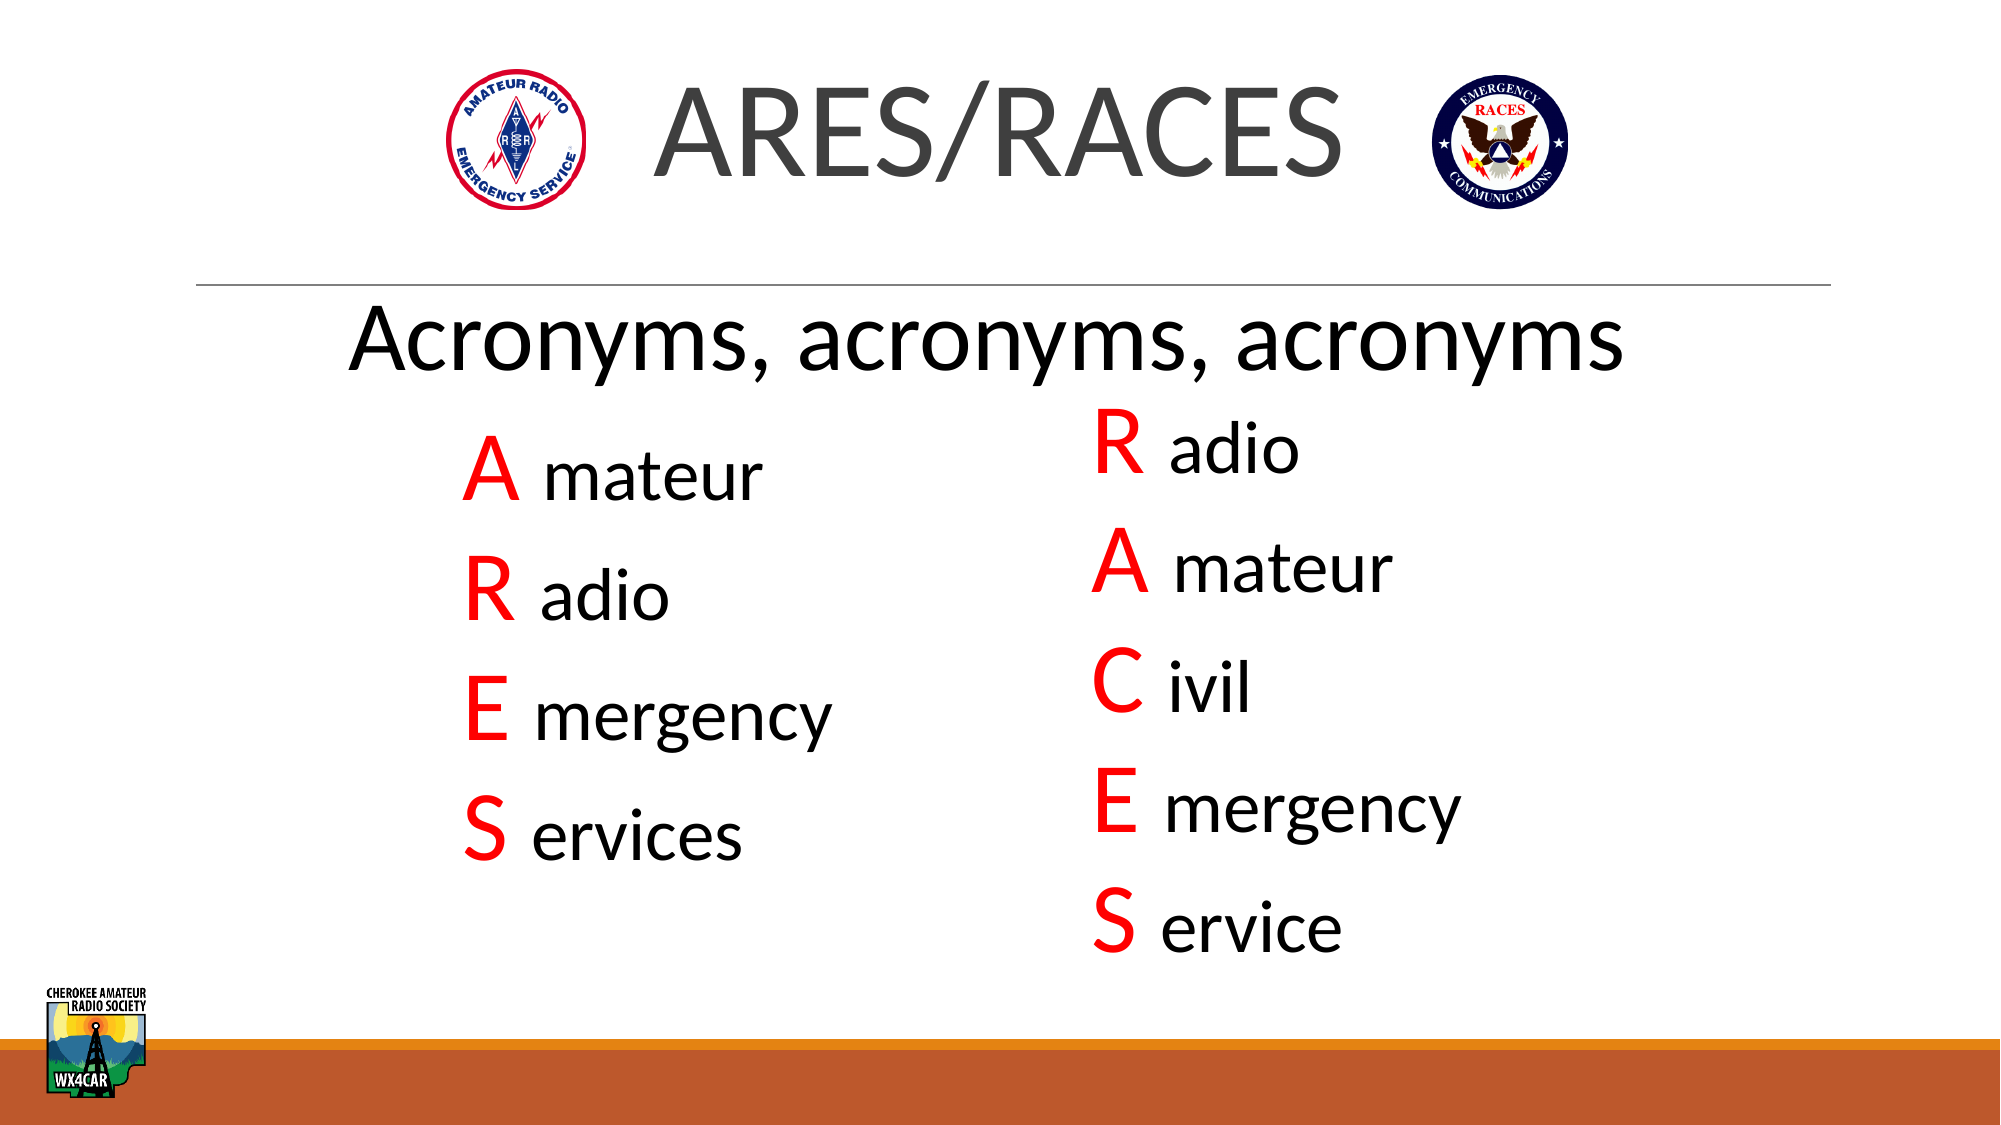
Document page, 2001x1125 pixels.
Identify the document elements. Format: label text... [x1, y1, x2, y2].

picture [19, 978, 180, 1111]
picture [445, 69, 587, 210]
title ARES/RACES [187, 0, 1813, 212]
text_box Acronyms, acronyms, acronyms [146, 263, 1829, 399]
picture [1427, 74, 1568, 210]
text_box A mateur R adio E mergency S ervices [447, 393, 970, 888]
text_box R adio A mateur C ivil E mergency S ervice [1076, 365, 1599, 1026]
